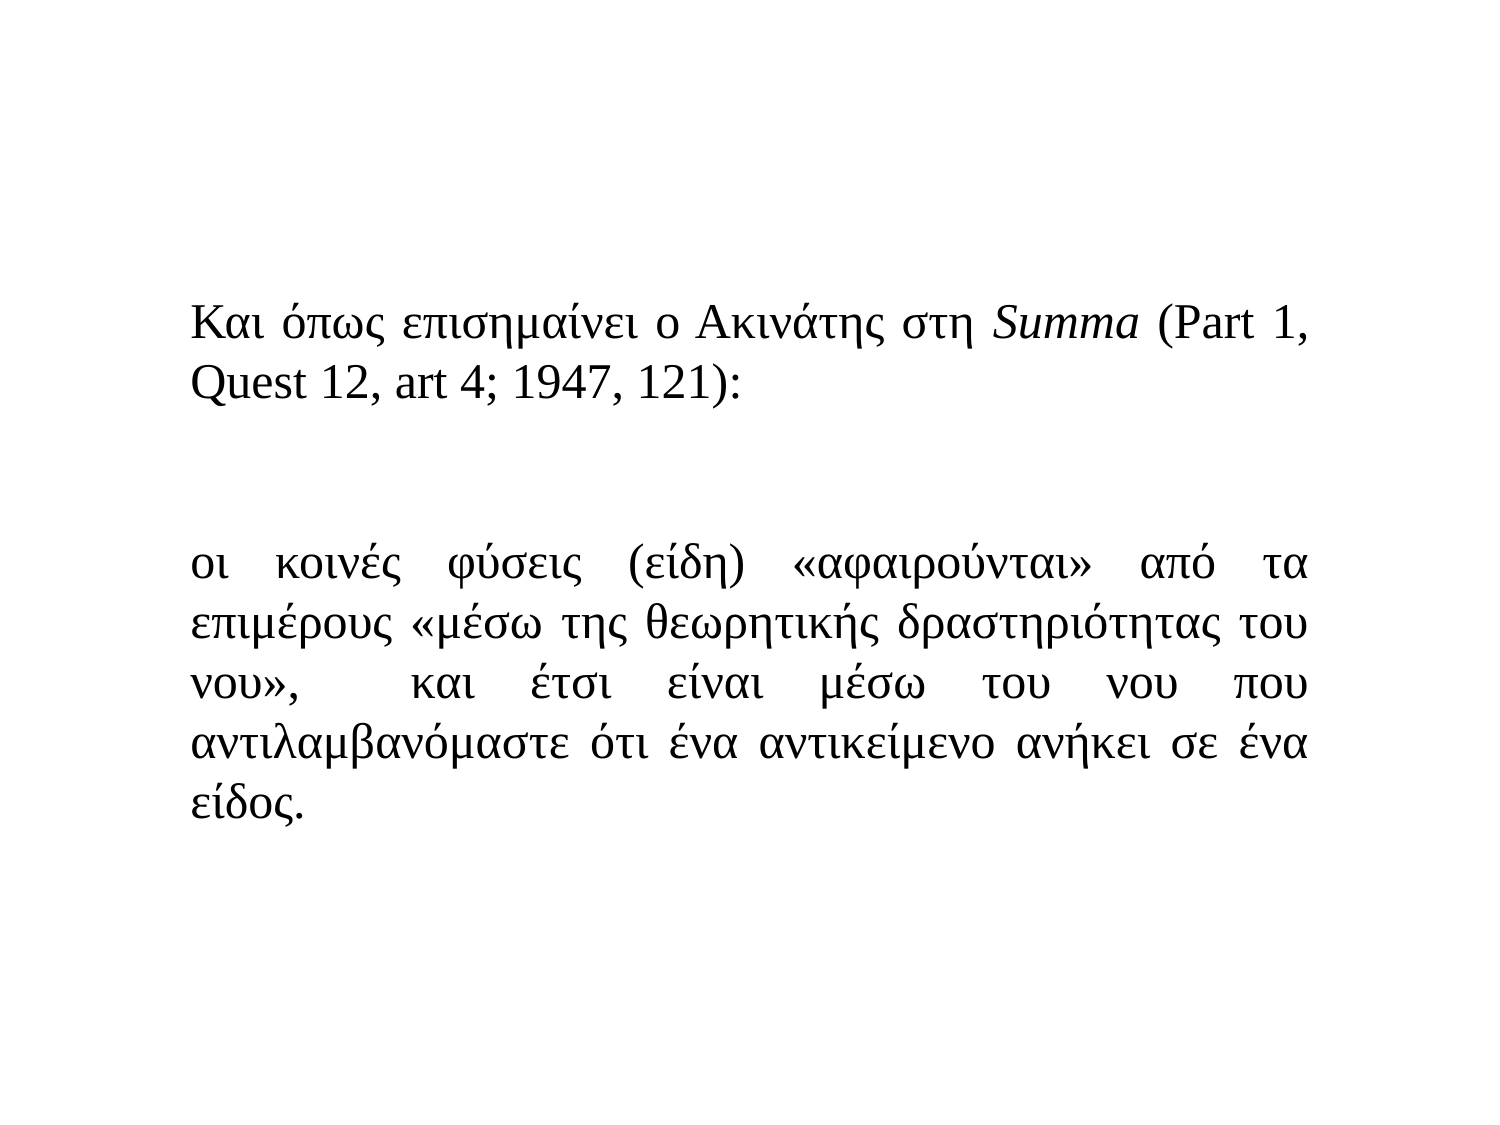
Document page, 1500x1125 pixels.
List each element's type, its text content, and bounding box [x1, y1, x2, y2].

text_box Και όπως επισημαίνει ο Ακινάτης στη Summa (Part 1, Quest 12, art 4; 1947, 121): οι κοινές φύσεις (είδη) «αφαιρούνται» από τα επιμέρους «μέσω της θεωρητικής δραστηριότητας του νου», και έτσι είναι μέσω του νου που αντιλαμβανόμαστε ότι ένα αντικείμενο ανήκει σε ένα είδος. [175, 281, 1325, 836]
